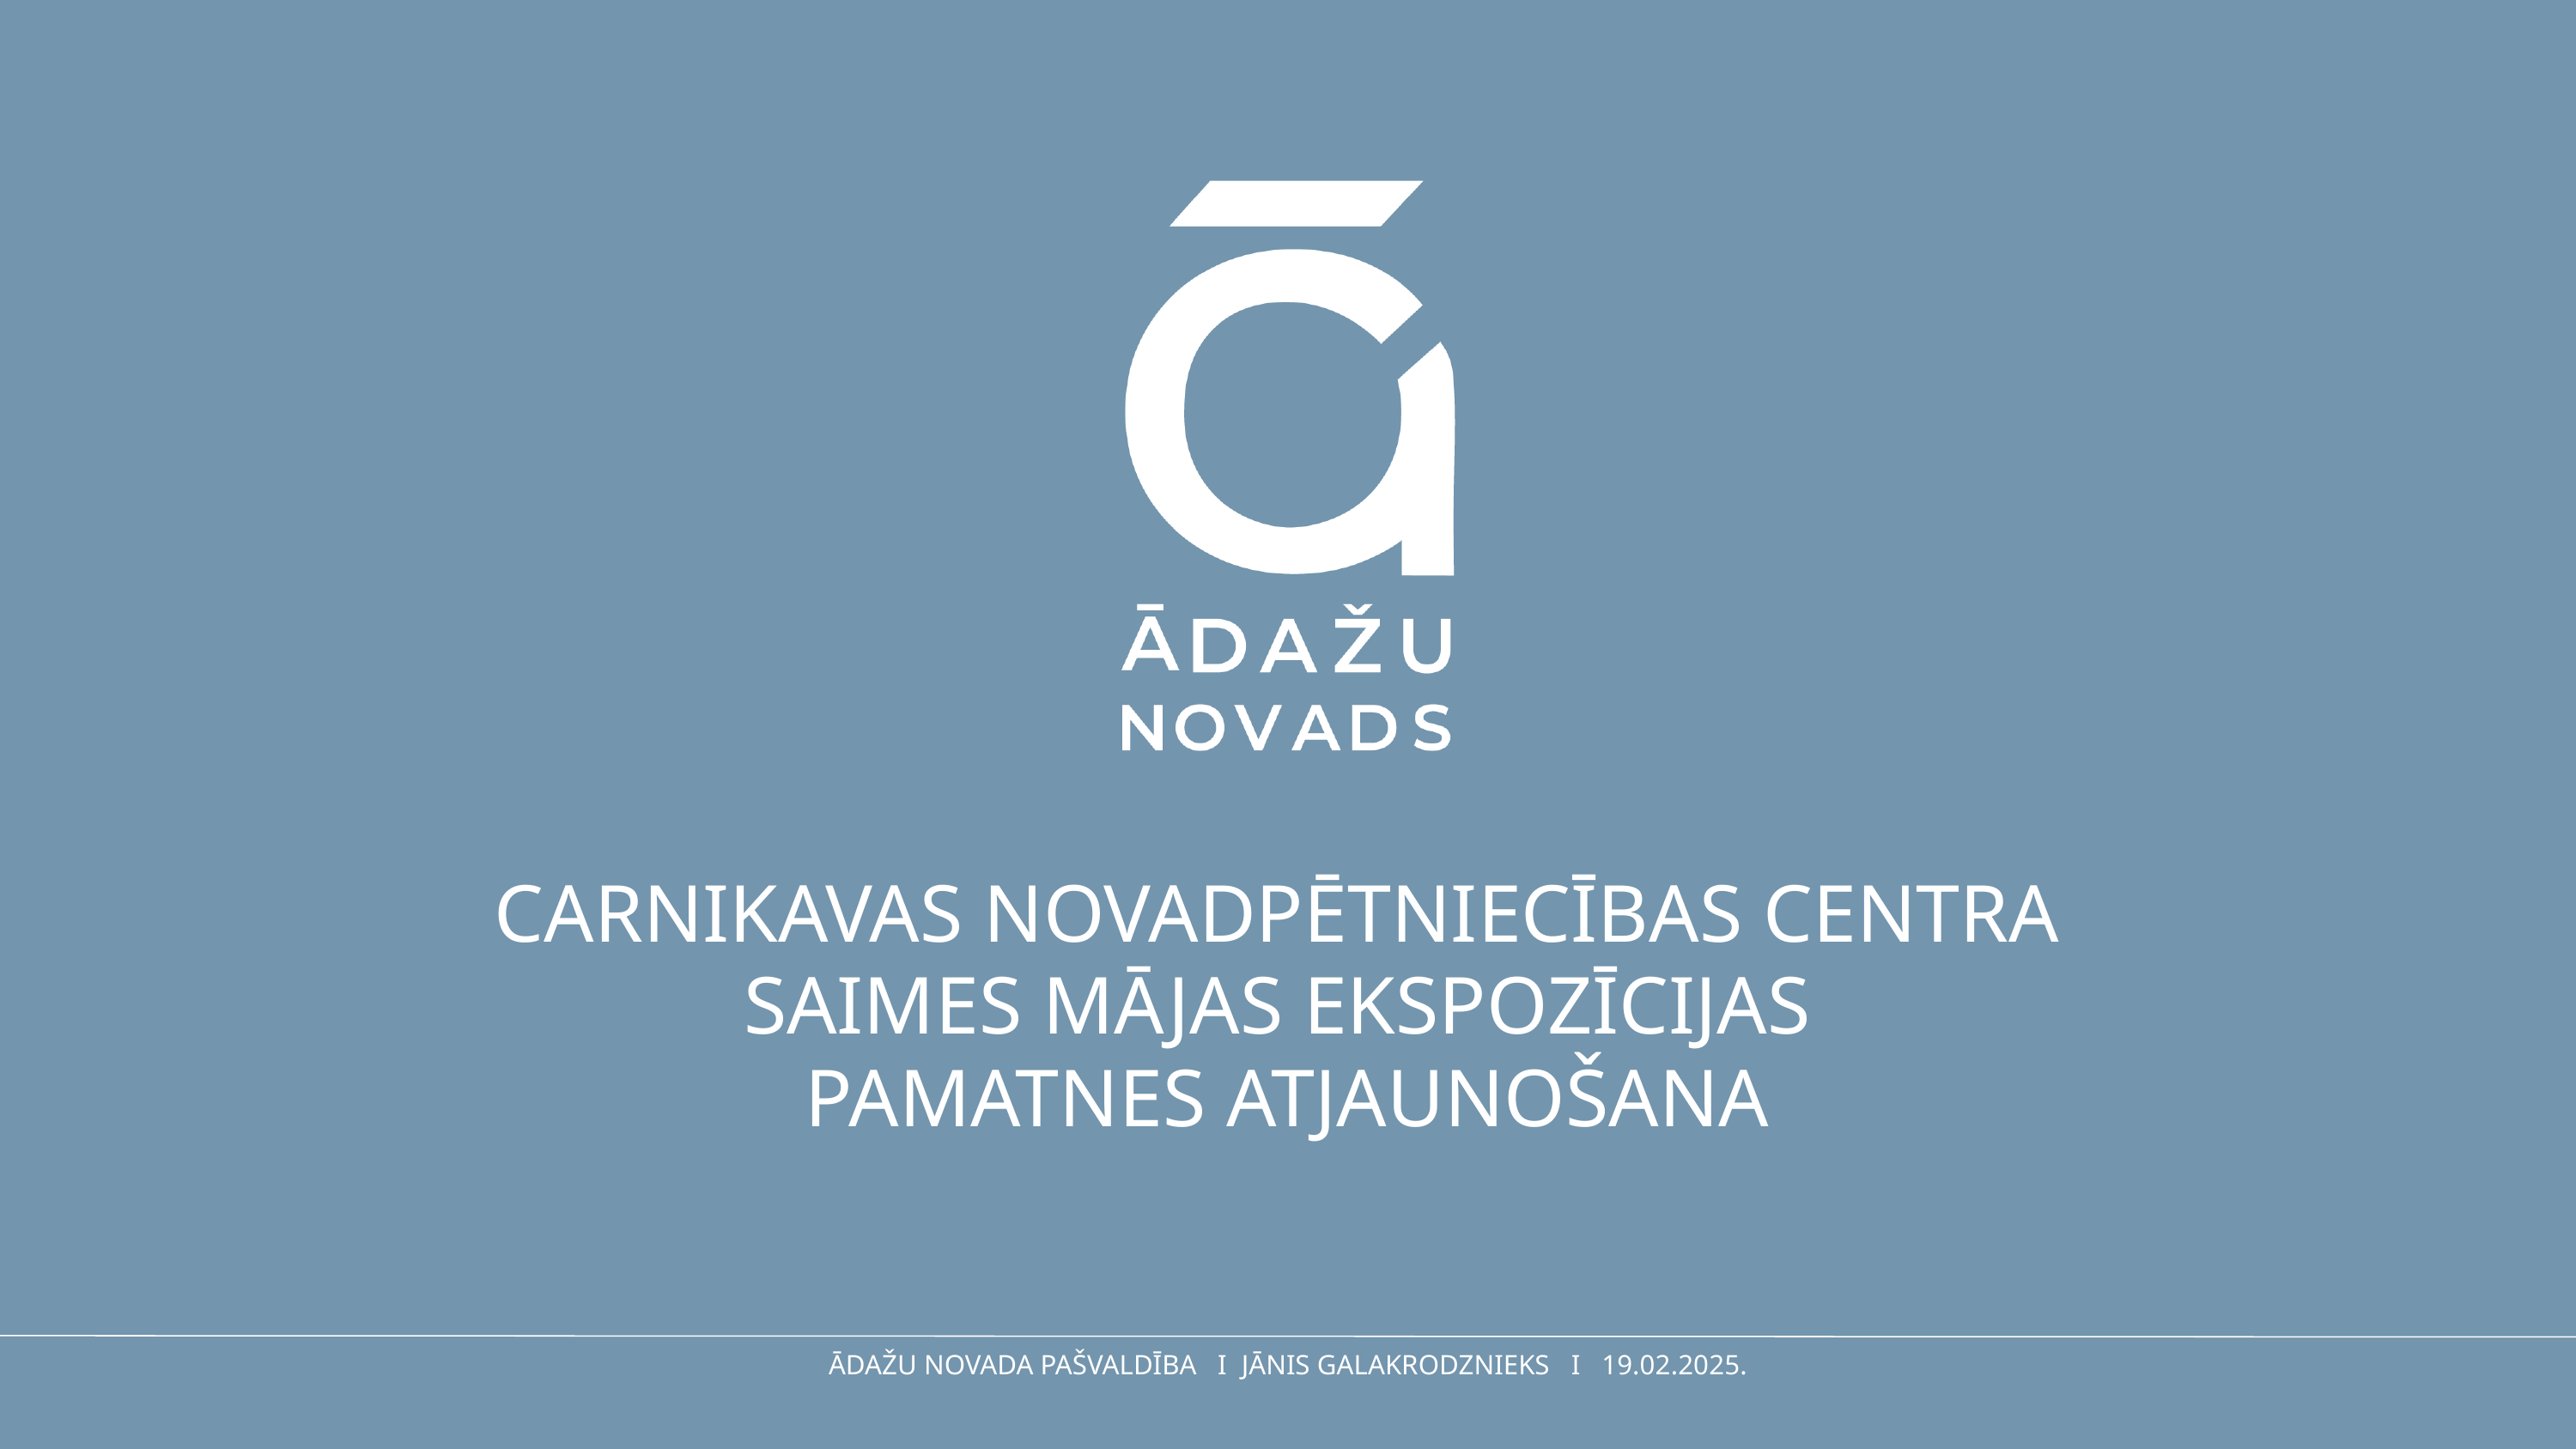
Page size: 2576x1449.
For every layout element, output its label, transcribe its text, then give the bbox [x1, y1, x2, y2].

picture [854, 43, 1722, 888]
text_box ĀDAŽU NOVADA PAŠVALDĪBA I JĀNIS GALAKRODZNIEKS I 19.02.2025. [12, 1347, 2563, 1380]
text_box CARNIKAVAS NOVADPĒTNIECĪBAS CENTRA SAIMES MĀJAS EKSPOZĪCIJAS PAMATNES ATJAUNOŠANA [0, 885, 2576, 1141]
